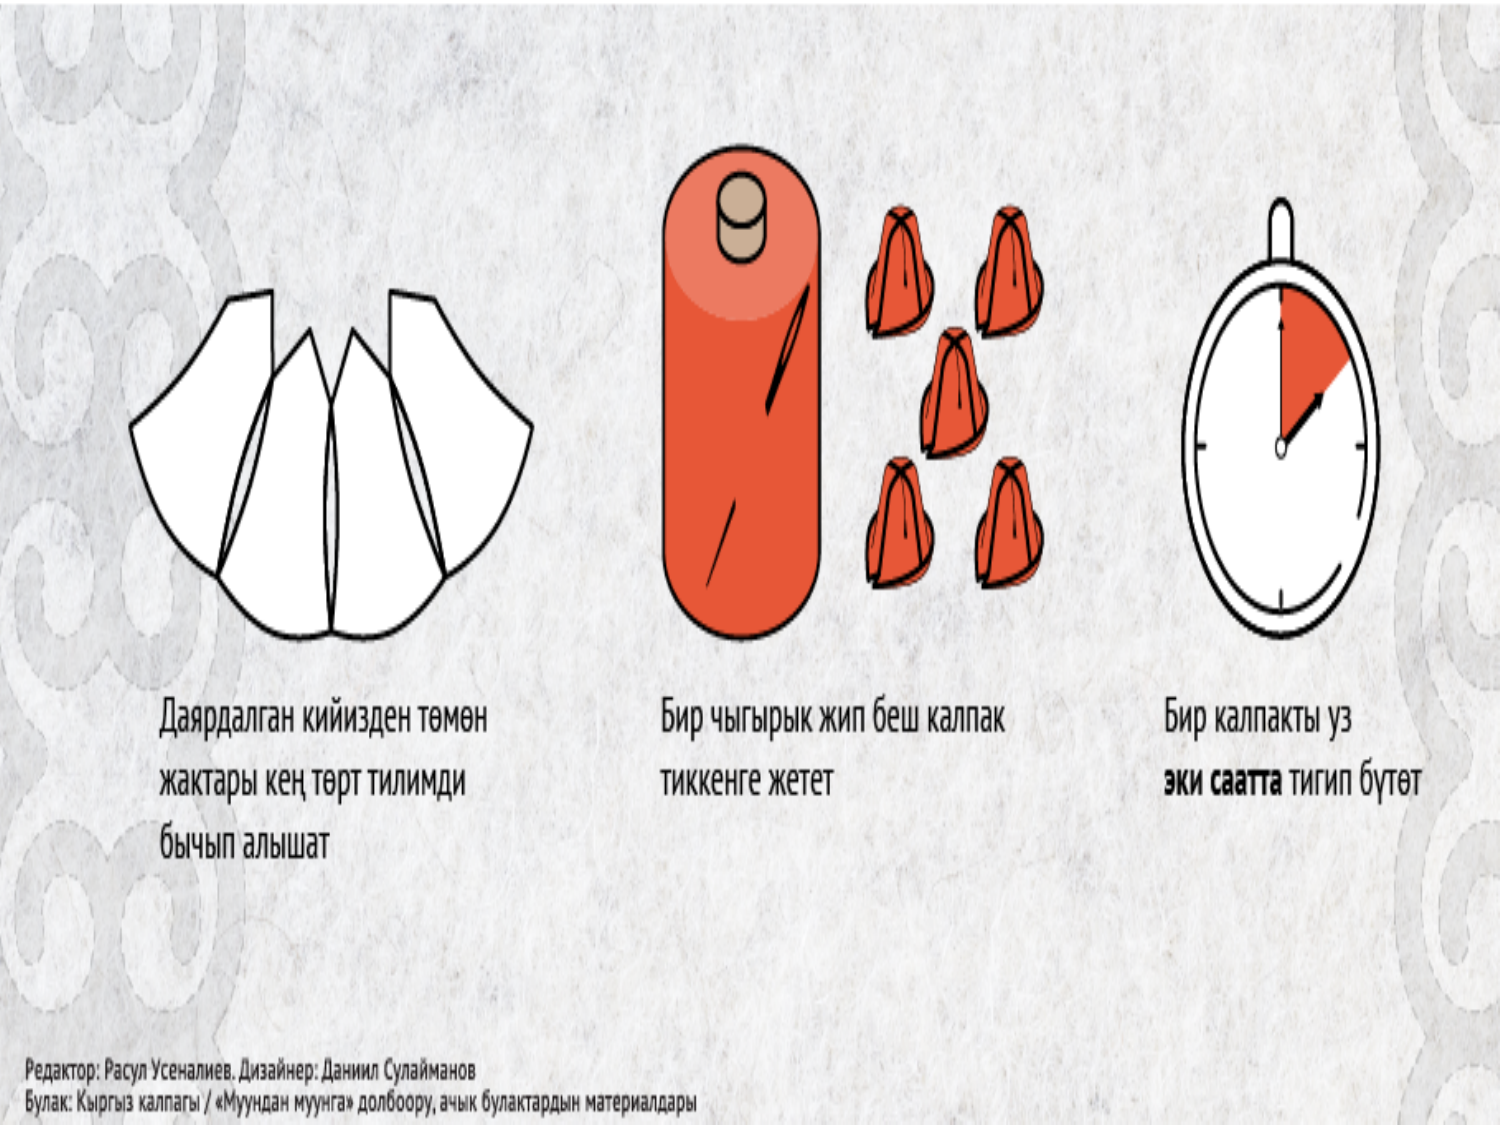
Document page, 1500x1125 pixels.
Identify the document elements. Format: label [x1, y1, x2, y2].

list [0, 0, 1500, 1125]
